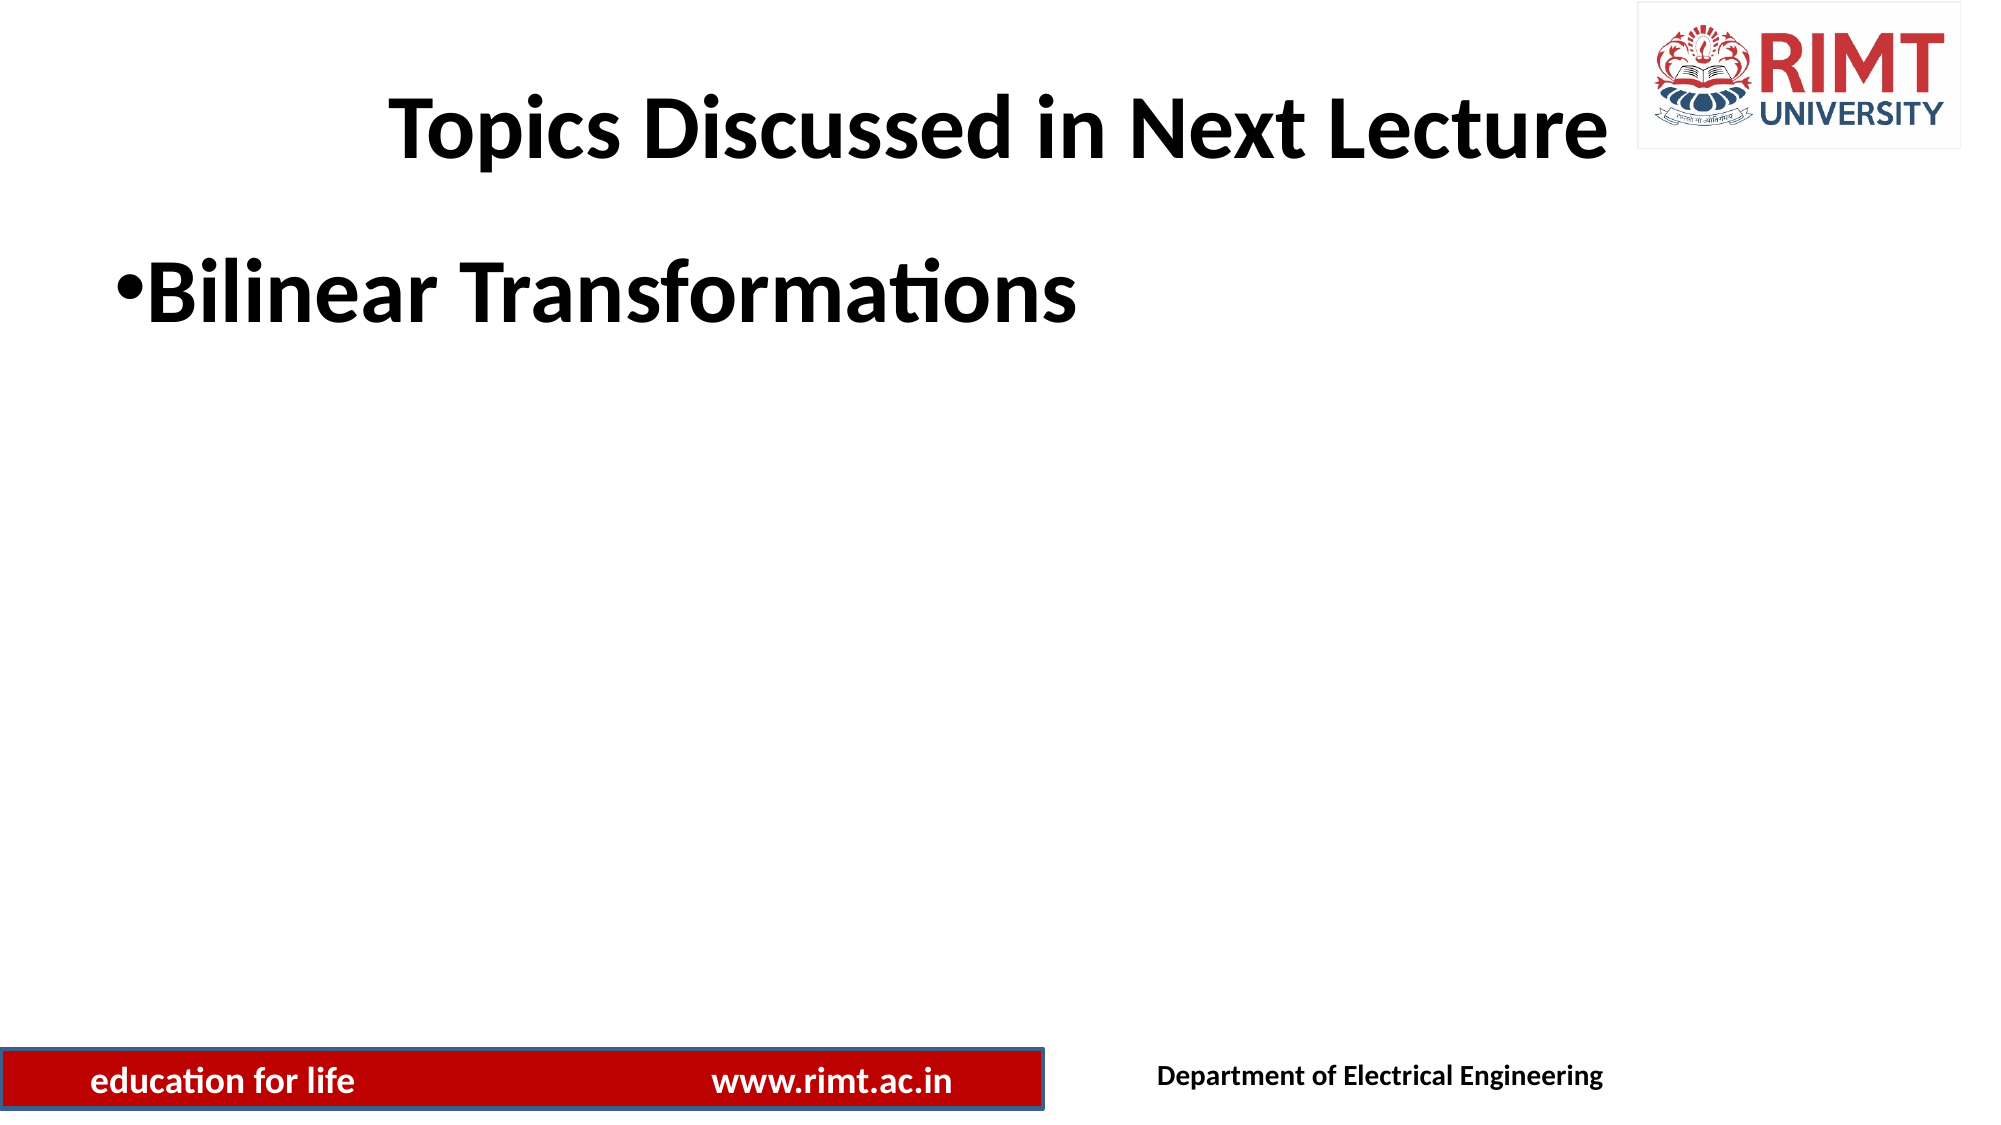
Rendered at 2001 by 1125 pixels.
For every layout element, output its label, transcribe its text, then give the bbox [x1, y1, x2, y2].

list Bilinear Transformations [99, 210, 1961, 1005]
picture [1637, 1, 1961, 149]
text_box Department of Electrical Engineering [1042, 1044, 1718, 1104]
text_box education for life www.rimt.ac.in [0, 1047, 1045, 1111]
title Topics Discussed in Next Lecture [99, 45, 1900, 200]
